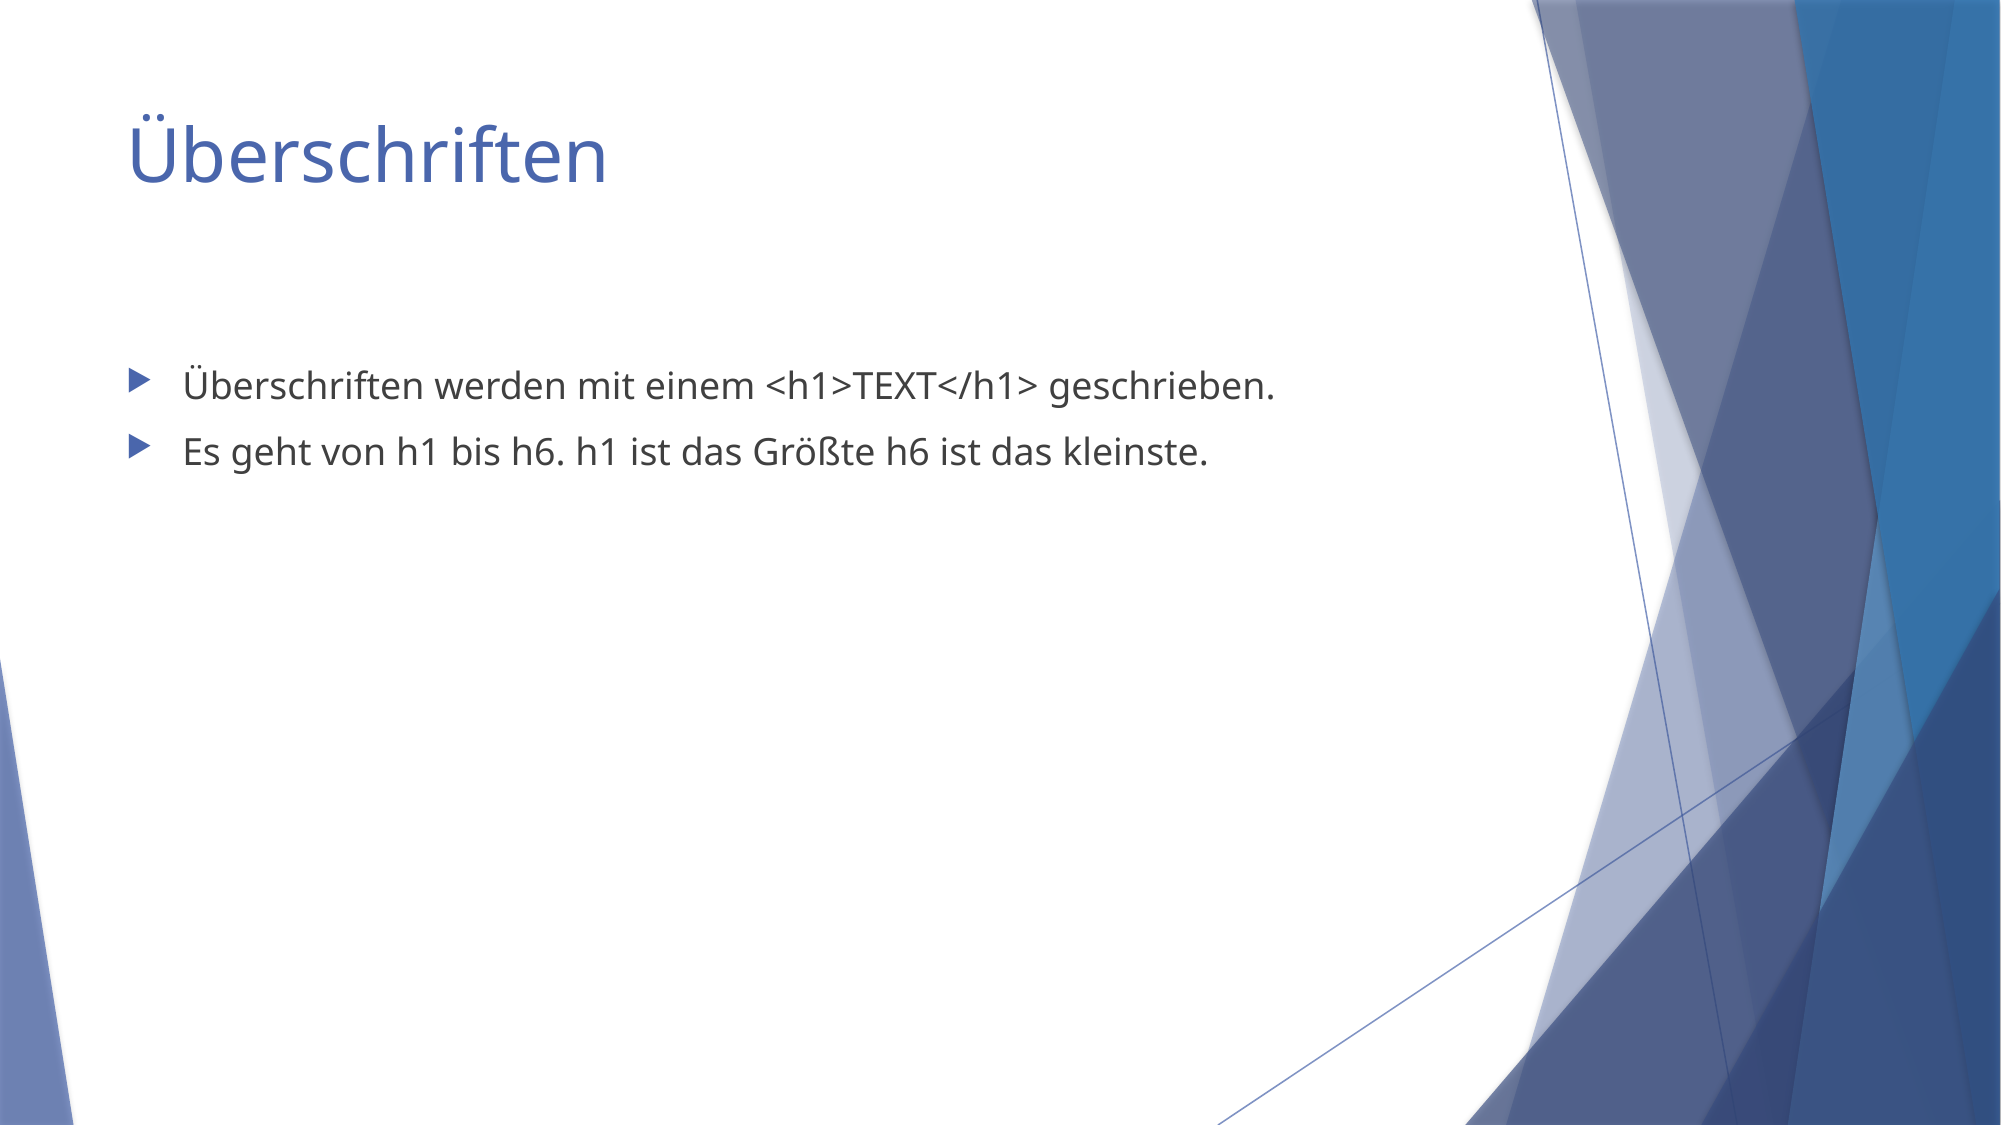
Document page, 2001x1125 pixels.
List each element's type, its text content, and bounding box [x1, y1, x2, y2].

list Überschriften werden mit einem <h1>TEXT</h1> geschrieben. Es geht von h1 bis h6. h1 ist das Größte h6 ist das kleinste. [111, 354, 1522, 992]
title Überschriften [111, 99, 1522, 317]
